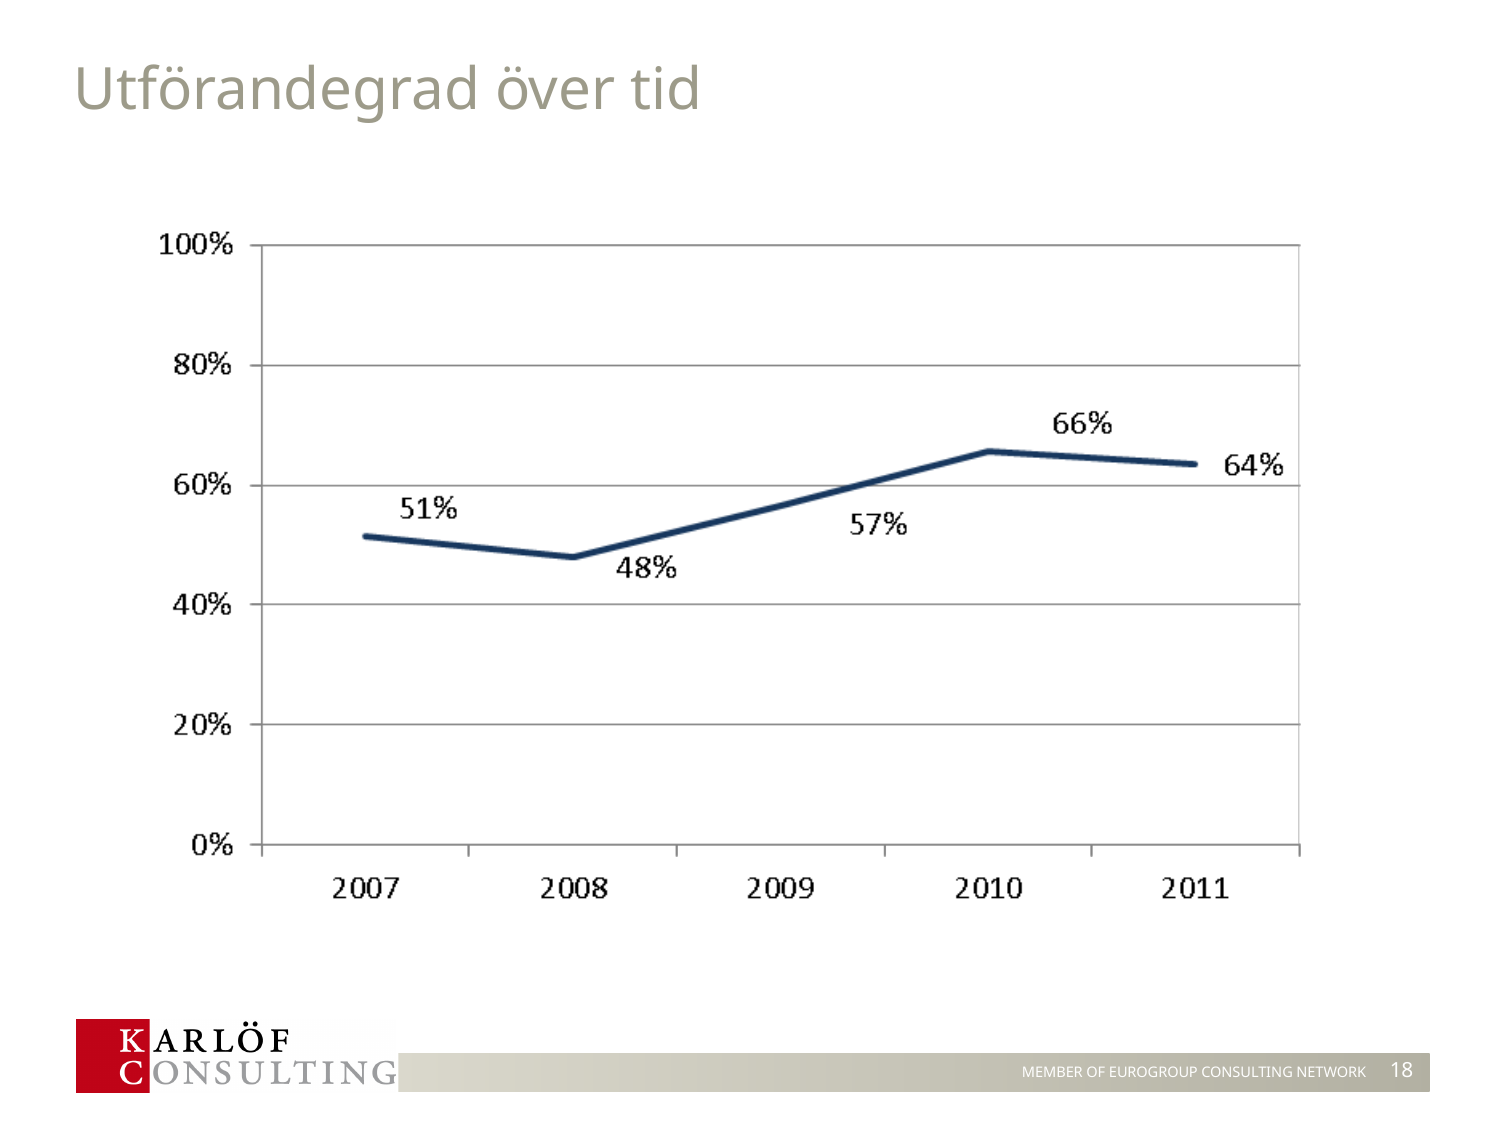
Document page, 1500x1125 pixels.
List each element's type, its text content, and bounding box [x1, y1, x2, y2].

title Utförandegrad över tid [58, 10, 1303, 130]
slide_number 18 [1359, 1051, 1429, 1090]
picture [135, 208, 1337, 929]
picture [76, 1019, 396, 1093]
